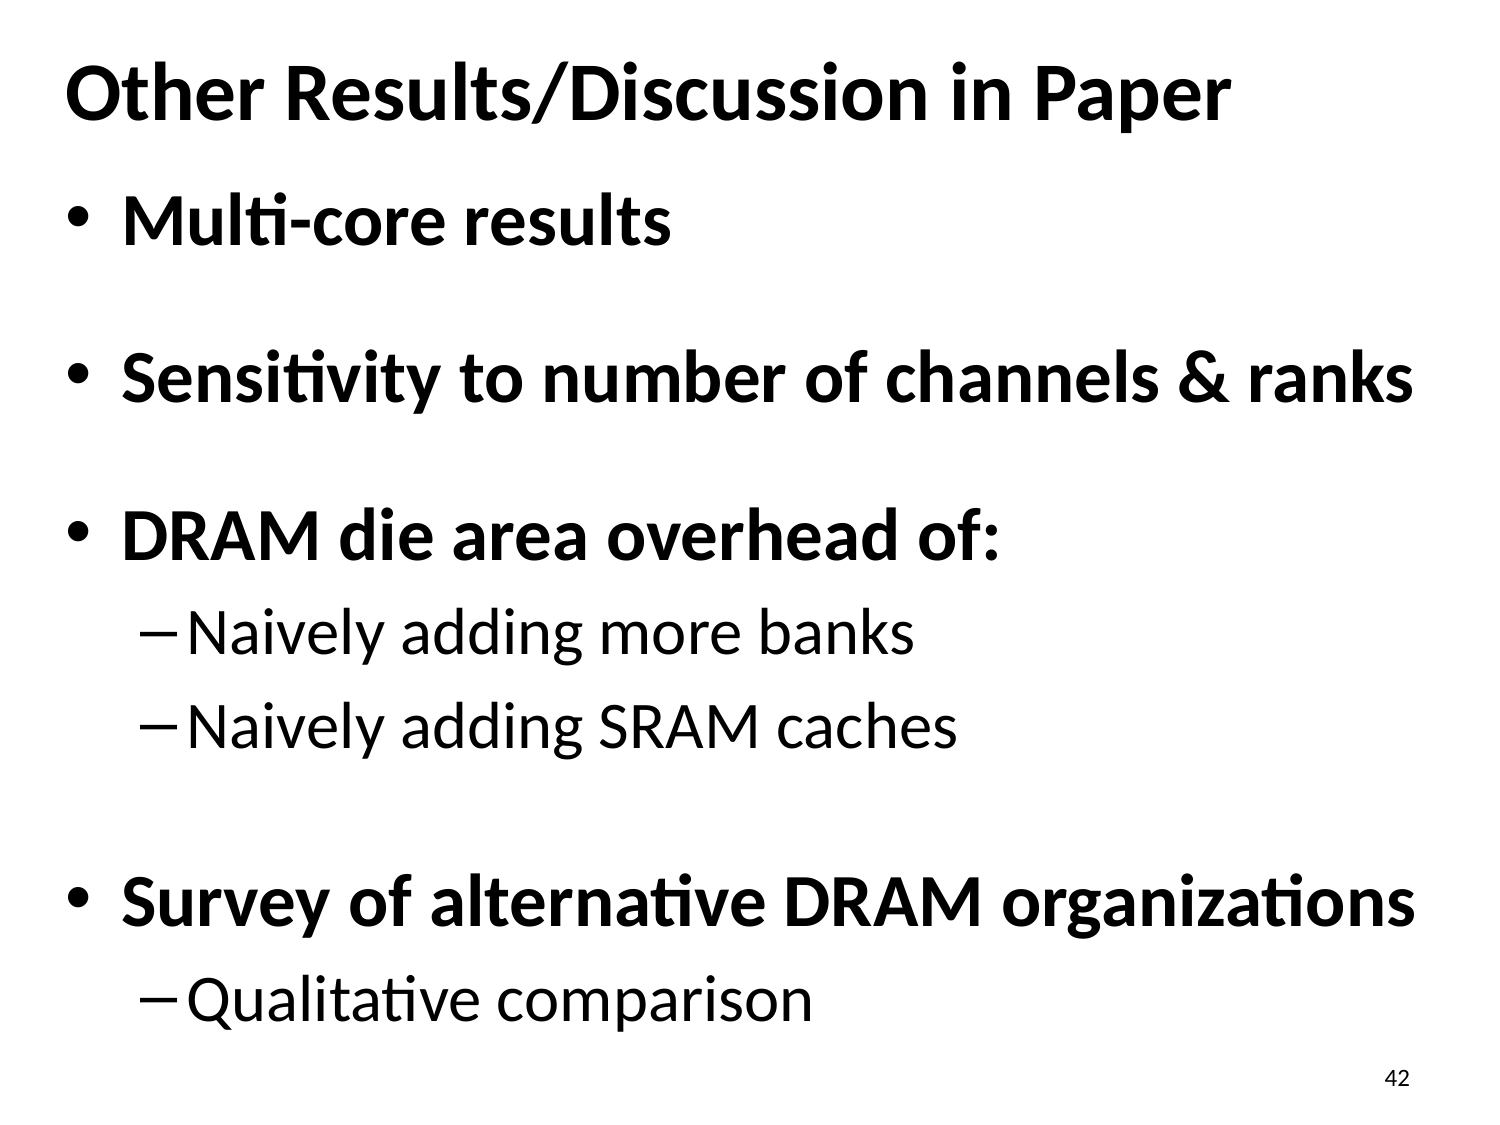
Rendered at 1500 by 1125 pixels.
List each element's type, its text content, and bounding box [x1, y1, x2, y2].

title Other Results/Discussion in Paper [50, 12, 1450, 162]
list Multi-core results Sensitivity to number of channels & ranks DRAM die area overhead of: Naively adding more banks Naively adding SRAM caches Survey of alternative DRAM organizations Qualitative comparison [50, 162, 1450, 1043]
slide_number 42 [1074, 1050, 1425, 1103]
